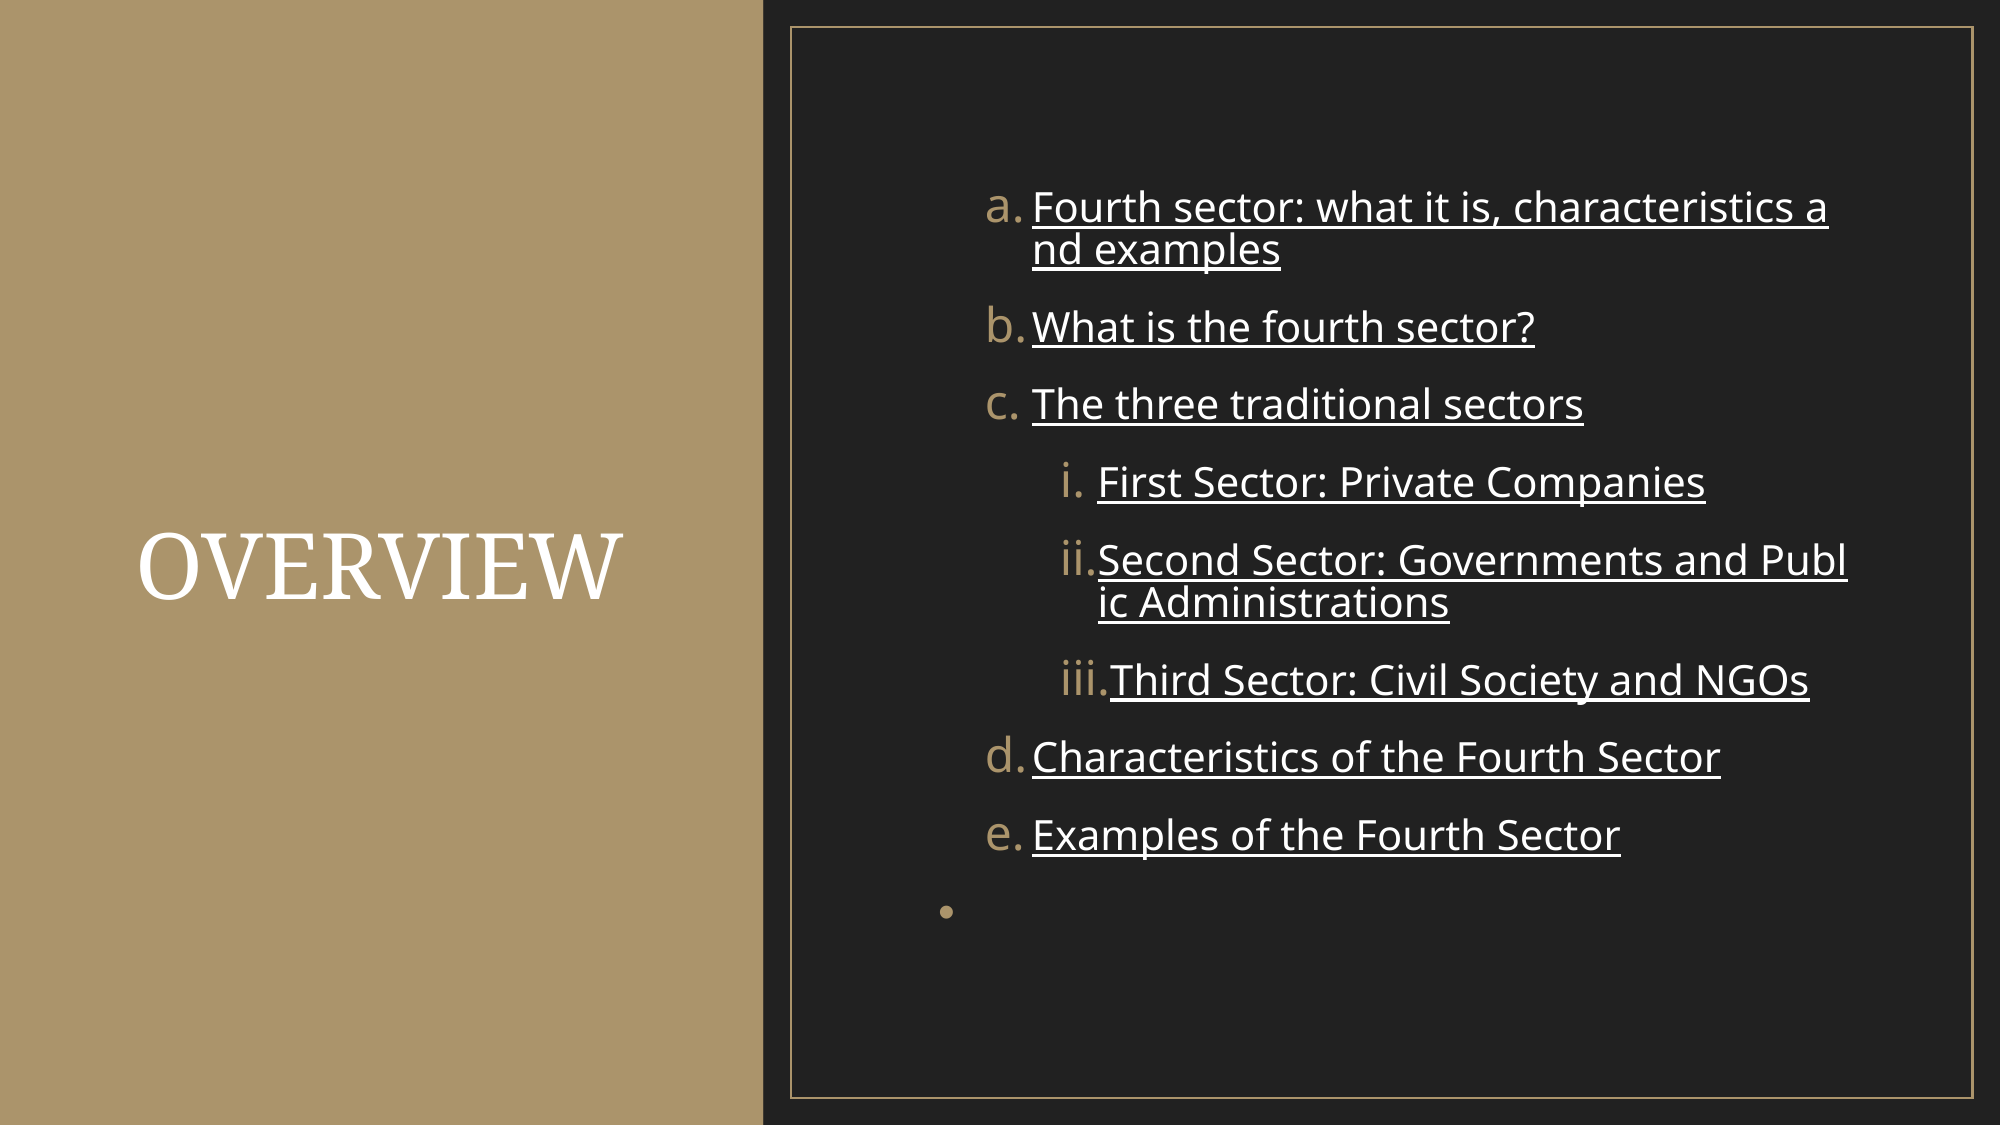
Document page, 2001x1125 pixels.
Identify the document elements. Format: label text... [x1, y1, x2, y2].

text_box [790, 26, 1974, 1099]
list Fourth sector: what it is, characteristics and examples What is the fourth sector? The three traditional sectors First Sector: Private Companies Second Sector: Governments and Public Administrations Third Sector: Civil Society and NGOs Characteristics of the Fourth Sector Examples of the Fourth Sector [895, 130, 1869, 980]
text_box [762, 0, 2000, 1125]
text_box [0, 0, 762, 1125]
title OVERVIEW [105, 104, 656, 1021]
